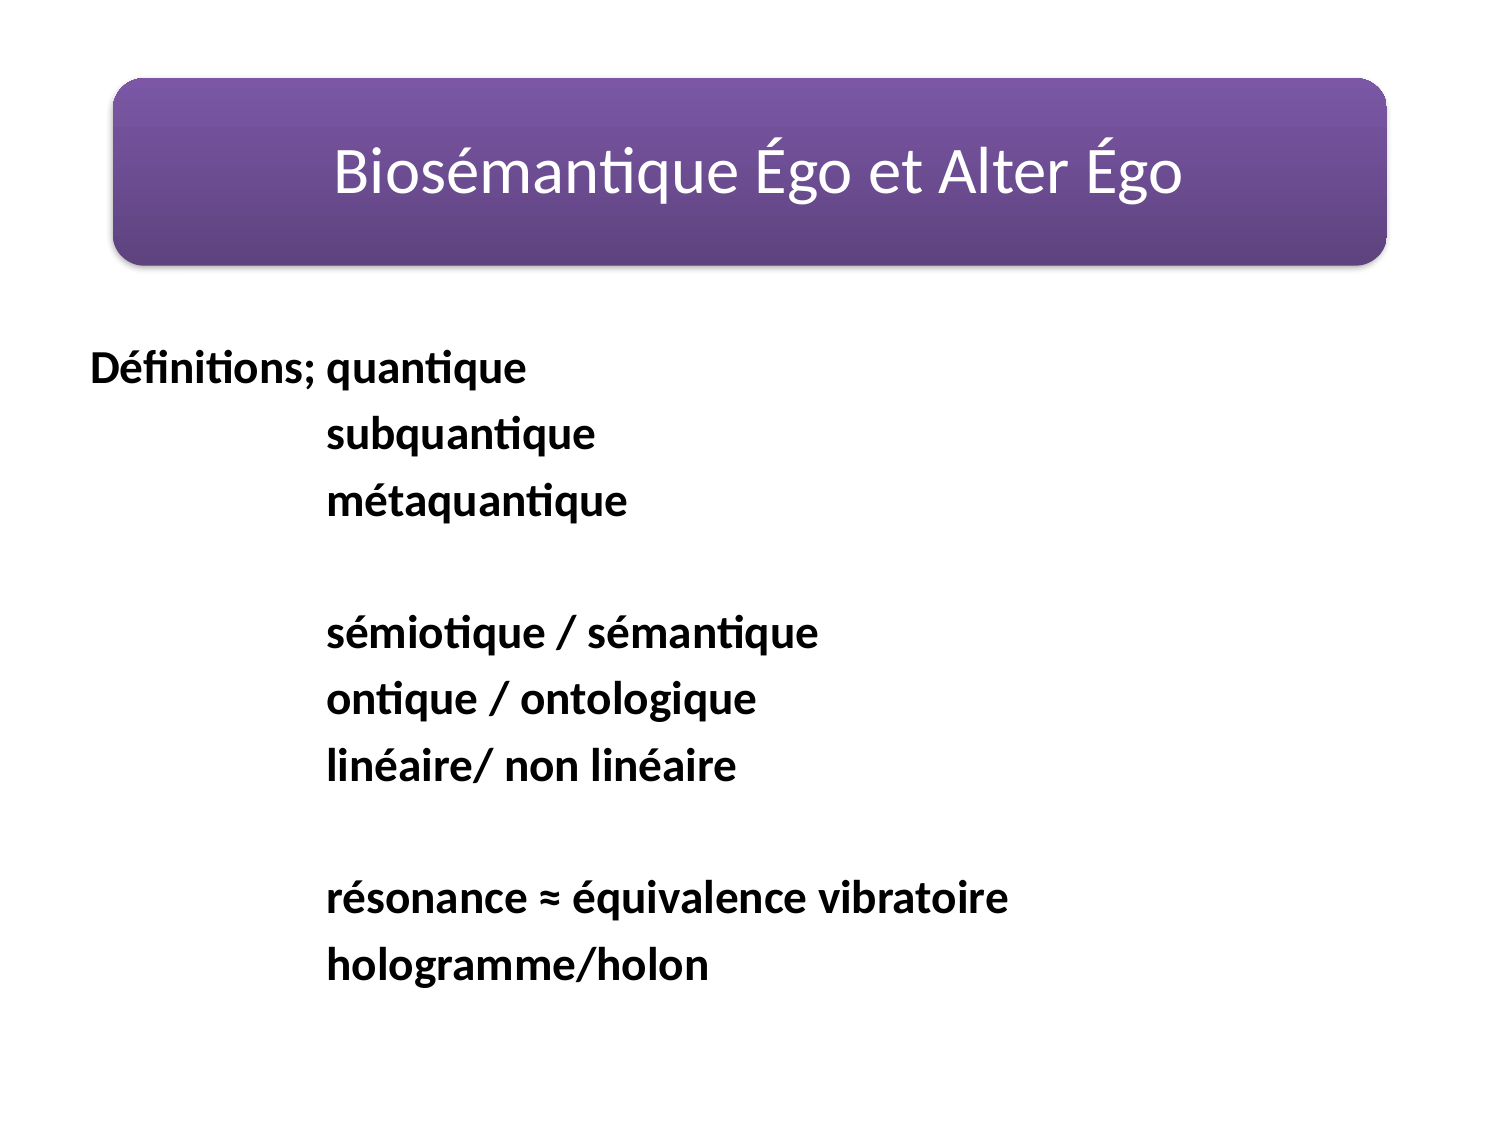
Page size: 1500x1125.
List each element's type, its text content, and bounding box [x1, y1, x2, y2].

list Définitions; quantique subquantique métaquantique sémiotique / sémantique ontique / ontologique linéaire/ non linéaire résonance ≈ équivalence vibratoire hologramme/holon [75, 262, 1425, 1005]
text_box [112, 77, 1388, 266]
